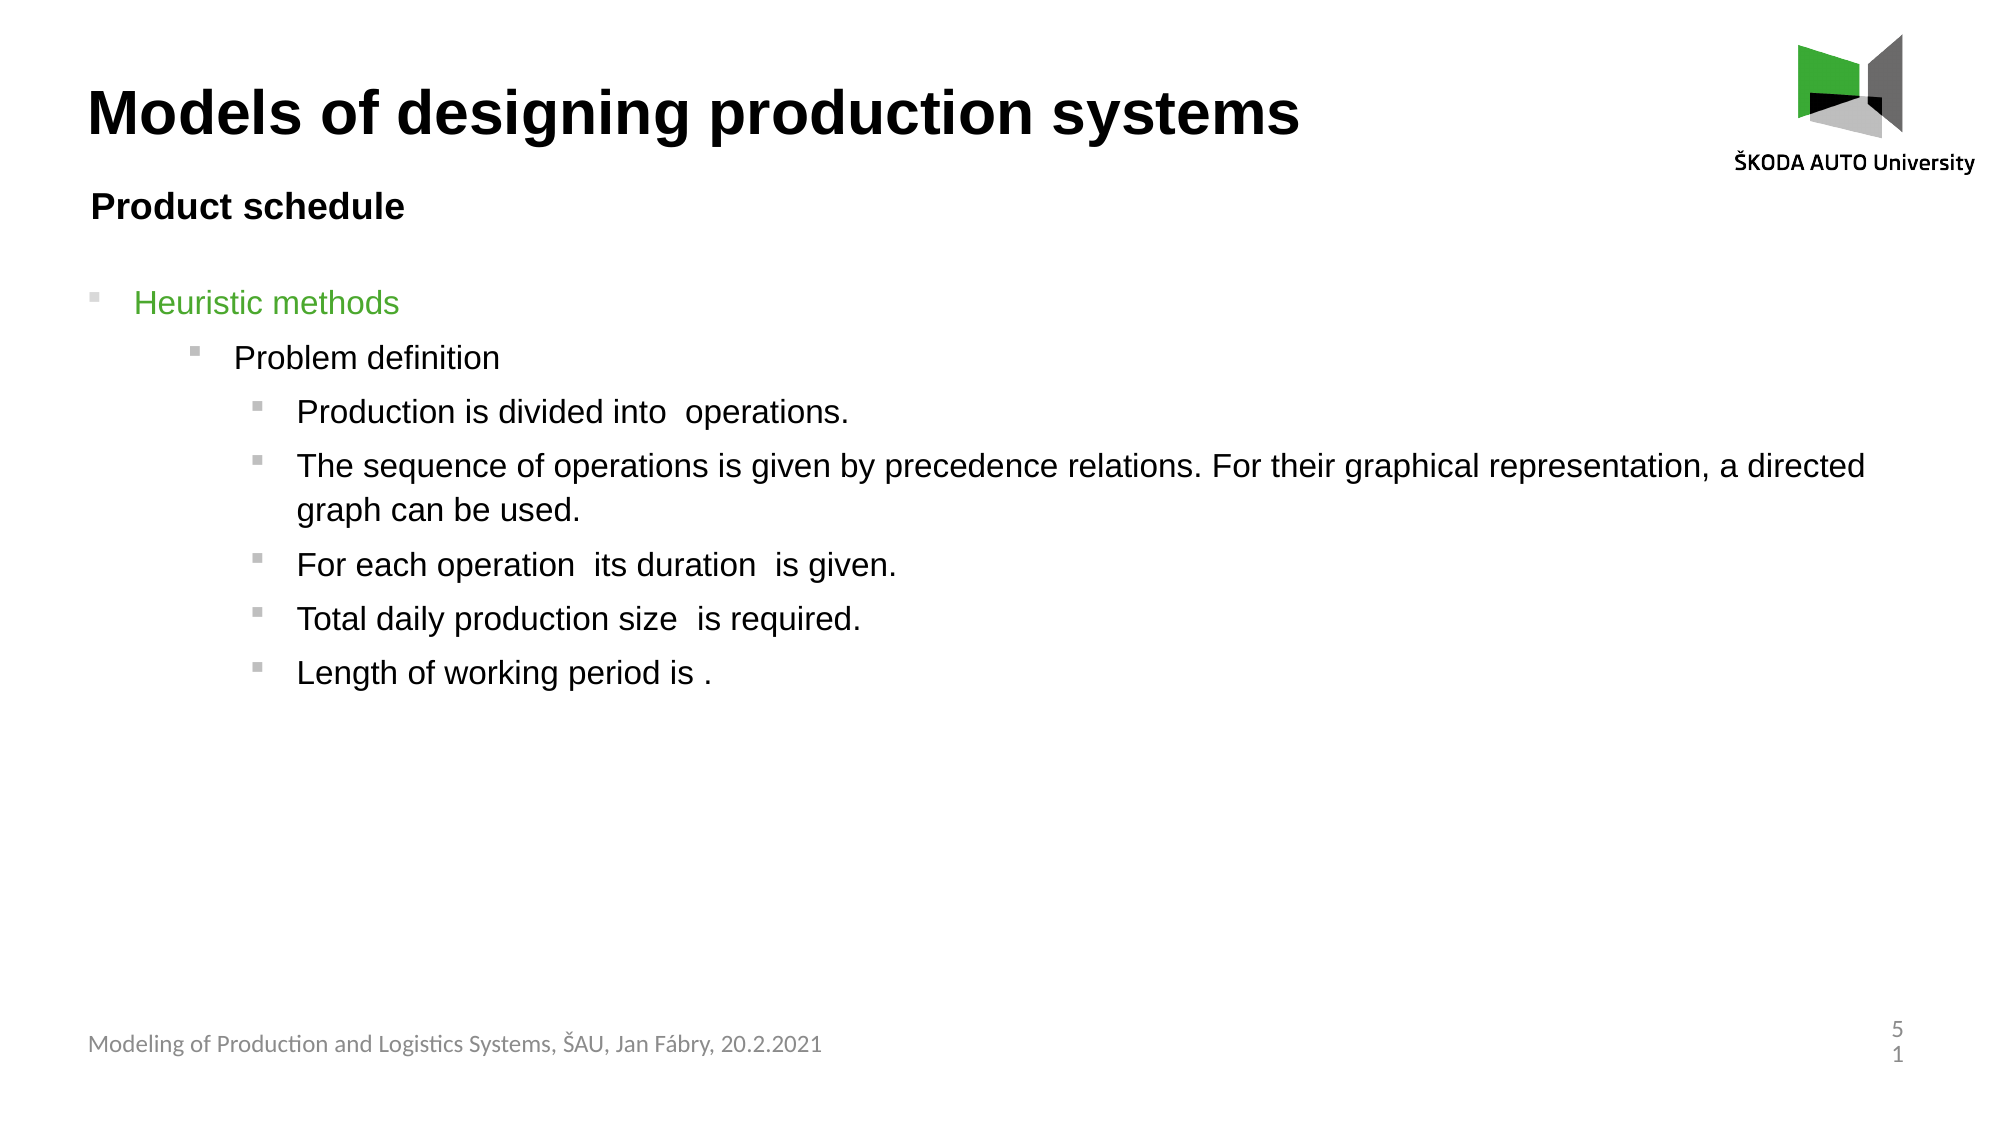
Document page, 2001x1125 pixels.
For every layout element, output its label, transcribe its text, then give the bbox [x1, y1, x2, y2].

picture [1735, 34, 1975, 175]
list Product schedule [75, 174, 1592, 236]
slide_number 51 [1876, 1003, 1929, 1053]
footer Modeling of Production and Logistics Systems, ŠAU, Jan Fábry, 20.2.2021 [72, 1012, 1148, 1073]
list Models of designing production systems [72, 72, 1593, 158]
